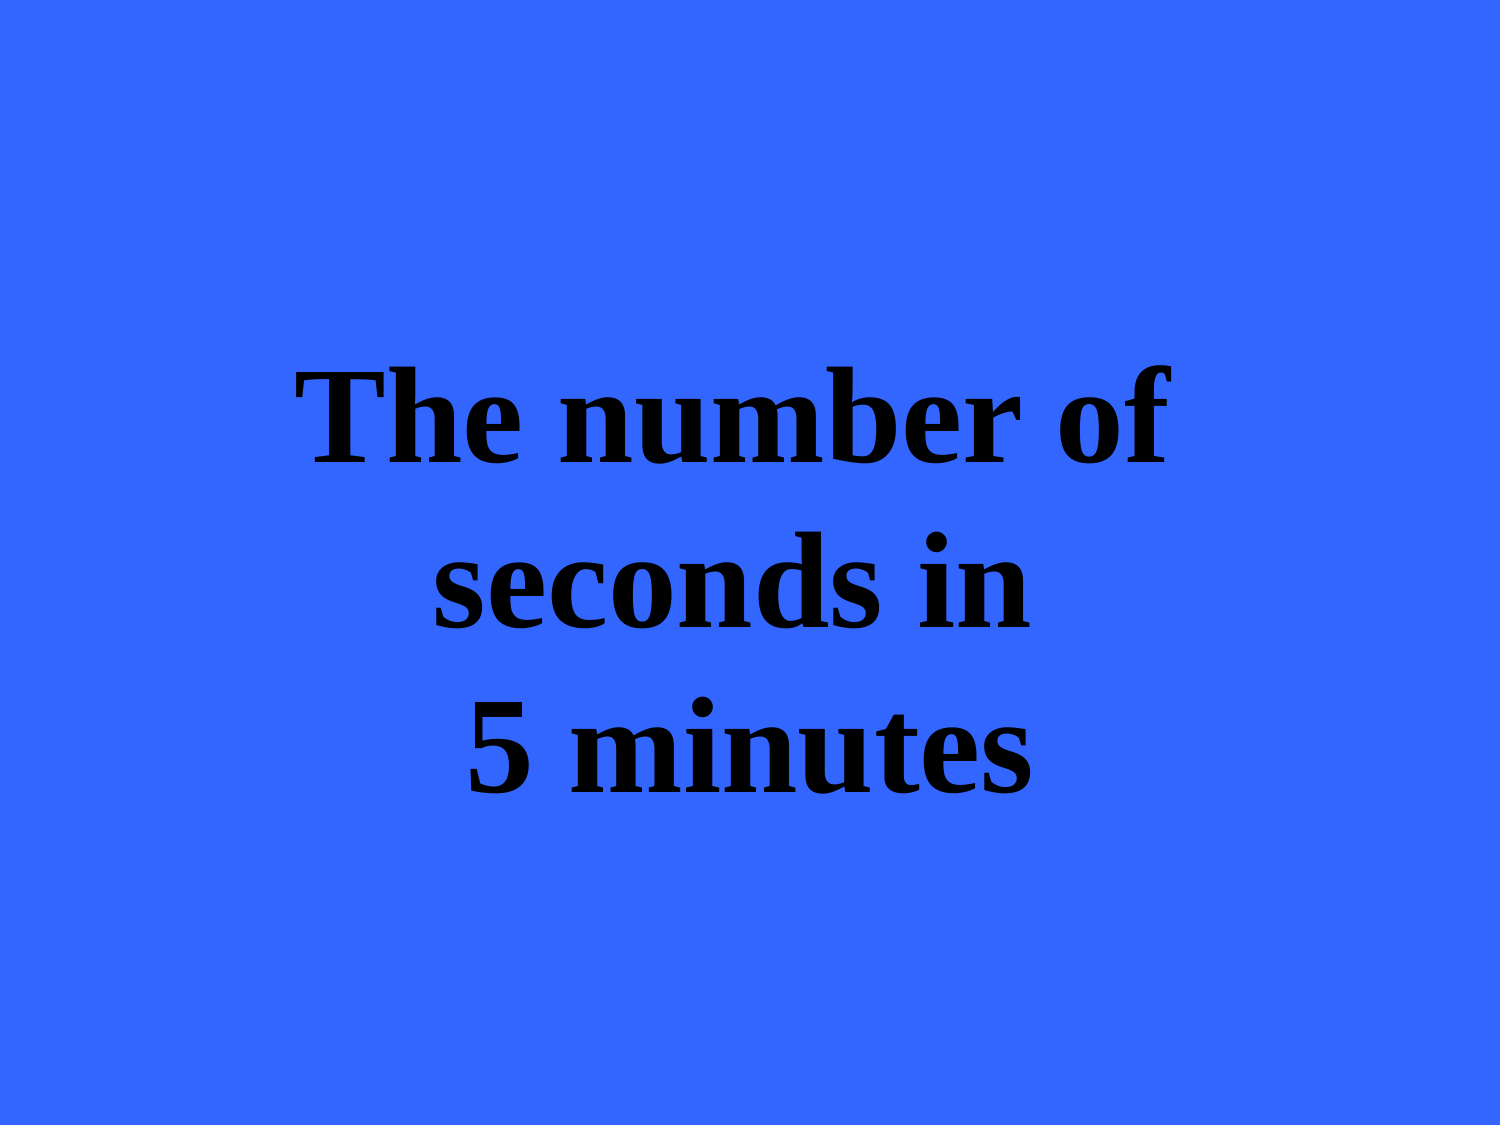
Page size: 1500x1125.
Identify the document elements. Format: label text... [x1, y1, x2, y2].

text_box The number of seconds in 5 minutes [237, 317, 1263, 828]
